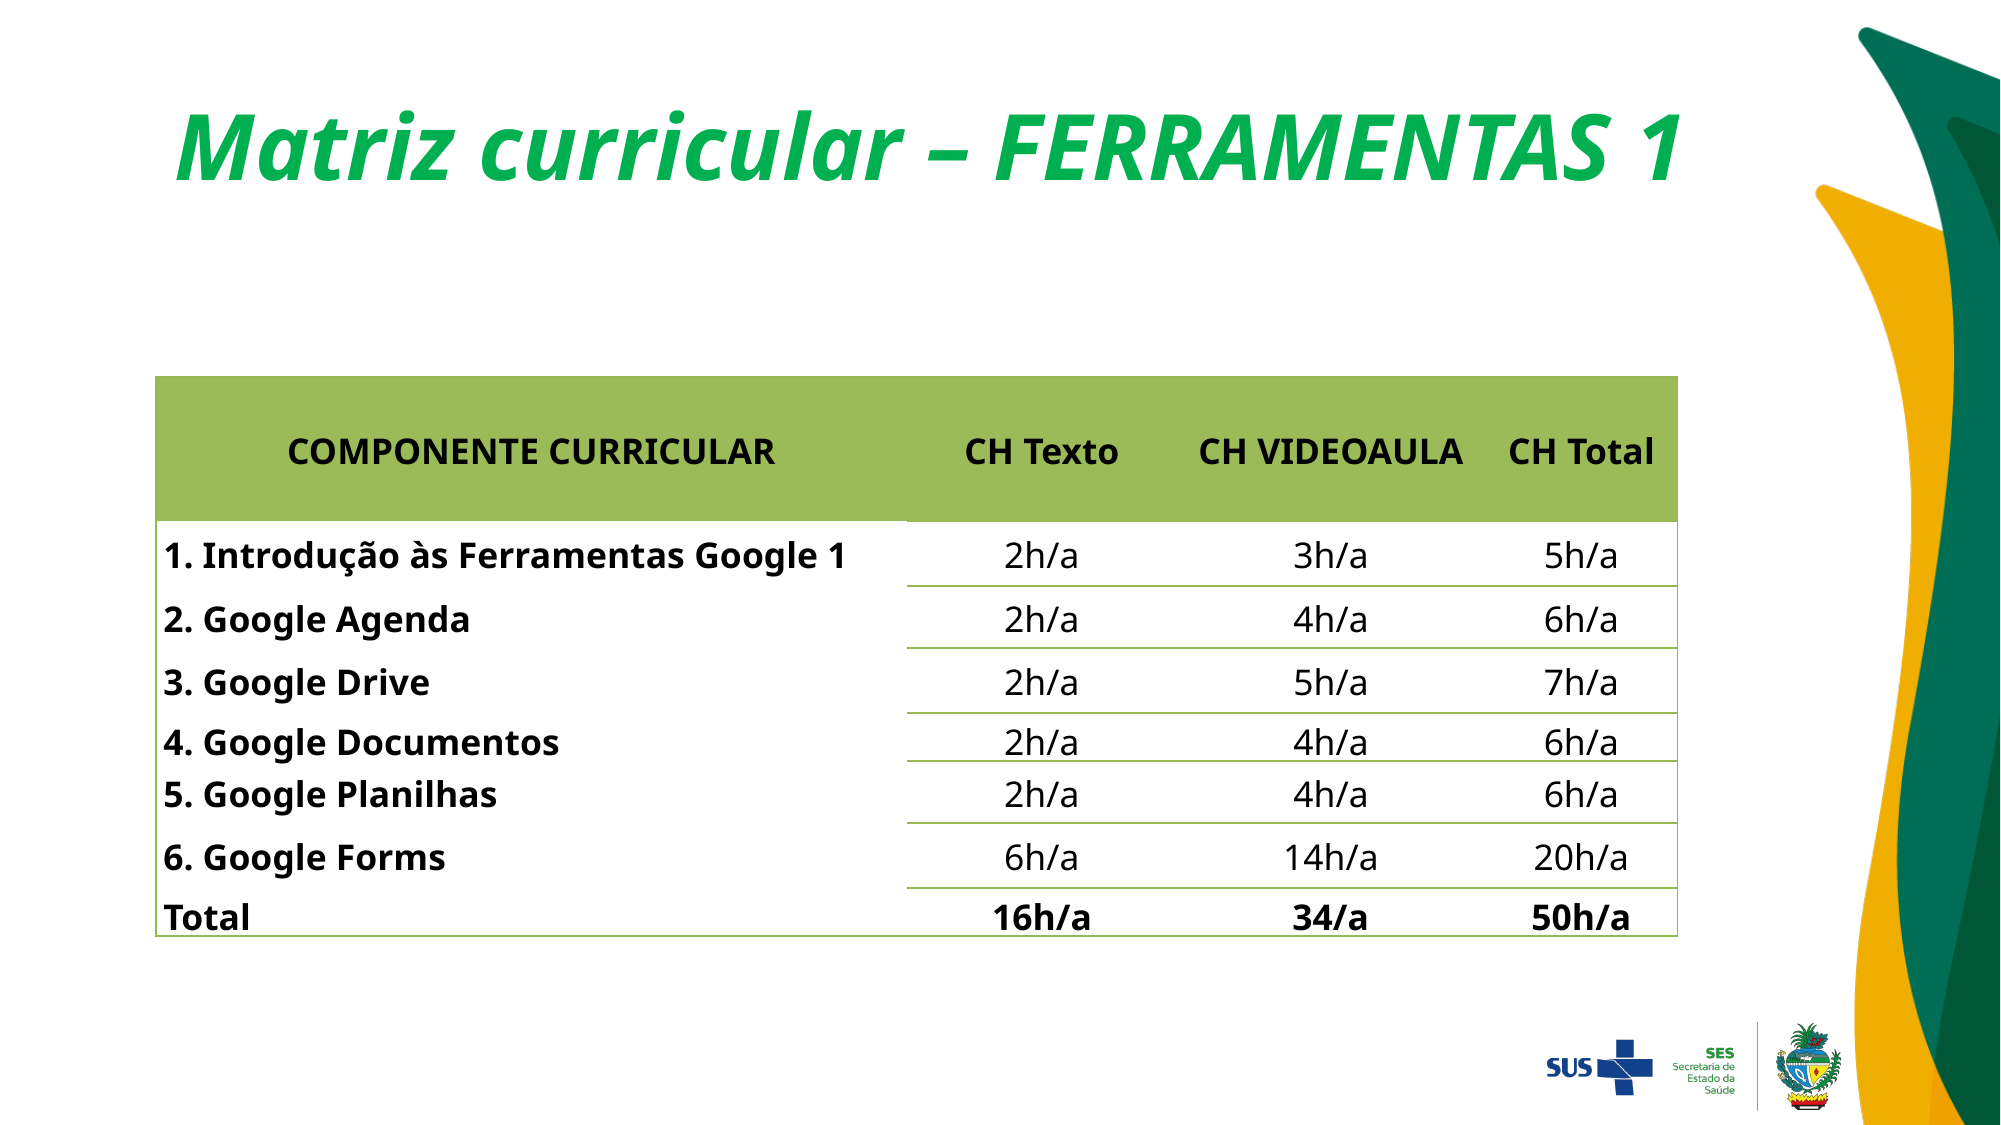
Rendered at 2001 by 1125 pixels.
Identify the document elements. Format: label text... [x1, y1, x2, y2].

table_cell 2. Google Agenda [157, 586, 907, 648]
table_cell 2h/a [907, 714, 1177, 760]
table_cell 7h/a [1485, 649, 1677, 712]
table_cell 5. Google Planilhas [157, 761, 907, 823]
table_cell 4. Google Documentos [157, 713, 907, 761]
table_cell 2h/a [907, 762, 1177, 822]
table_header CH Texto [907, 378, 1177, 520]
table_cell Total [157, 888, 907, 935]
table_cell 6h/a [1485, 587, 1677, 647]
table_cell 14h/a [1177, 824, 1485, 887]
table_cell 6. Google Forms [157, 823, 907, 888]
table_cell 4h/a [1177, 714, 1485, 760]
table_cell 1. Introdução às Ferramentas Google 1 [157, 521, 907, 586]
table_cell 3h/a [1177, 522, 1485, 585]
table_cell 6h/a [1485, 714, 1677, 760]
picture [0, 0, 2001, 1125]
table_cell 16h/a [907, 889, 1177, 935]
table_cell 50h/a [1485, 889, 1677, 935]
table_cell 6h/a [1485, 762, 1677, 822]
table_cell 2h/a [907, 587, 1177, 647]
table_cell 2h/a [907, 522, 1177, 585]
table_header CH VIDEOAULA [1177, 378, 1485, 520]
table_cell 4h/a [1177, 762, 1485, 822]
table_header CH Total [1485, 378, 1677, 520]
table_cell 3. Google Drive [157, 648, 907, 713]
table_cell 34/a [1177, 889, 1485, 935]
text_box Matriz curricular – FERRAMENTAS 1 [97, 81, 1788, 257]
table_header COMPONENTE CURRICULAR [157, 378, 907, 521]
table_cell 5h/a [1485, 522, 1677, 585]
table_cell 6h/a [907, 824, 1177, 887]
table_cell 20h/a [1485, 824, 1677, 887]
table_cell 4h/a [1177, 587, 1485, 647]
table_cell 5h/a [1177, 649, 1485, 712]
table_cell 2h/a [907, 649, 1177, 712]
